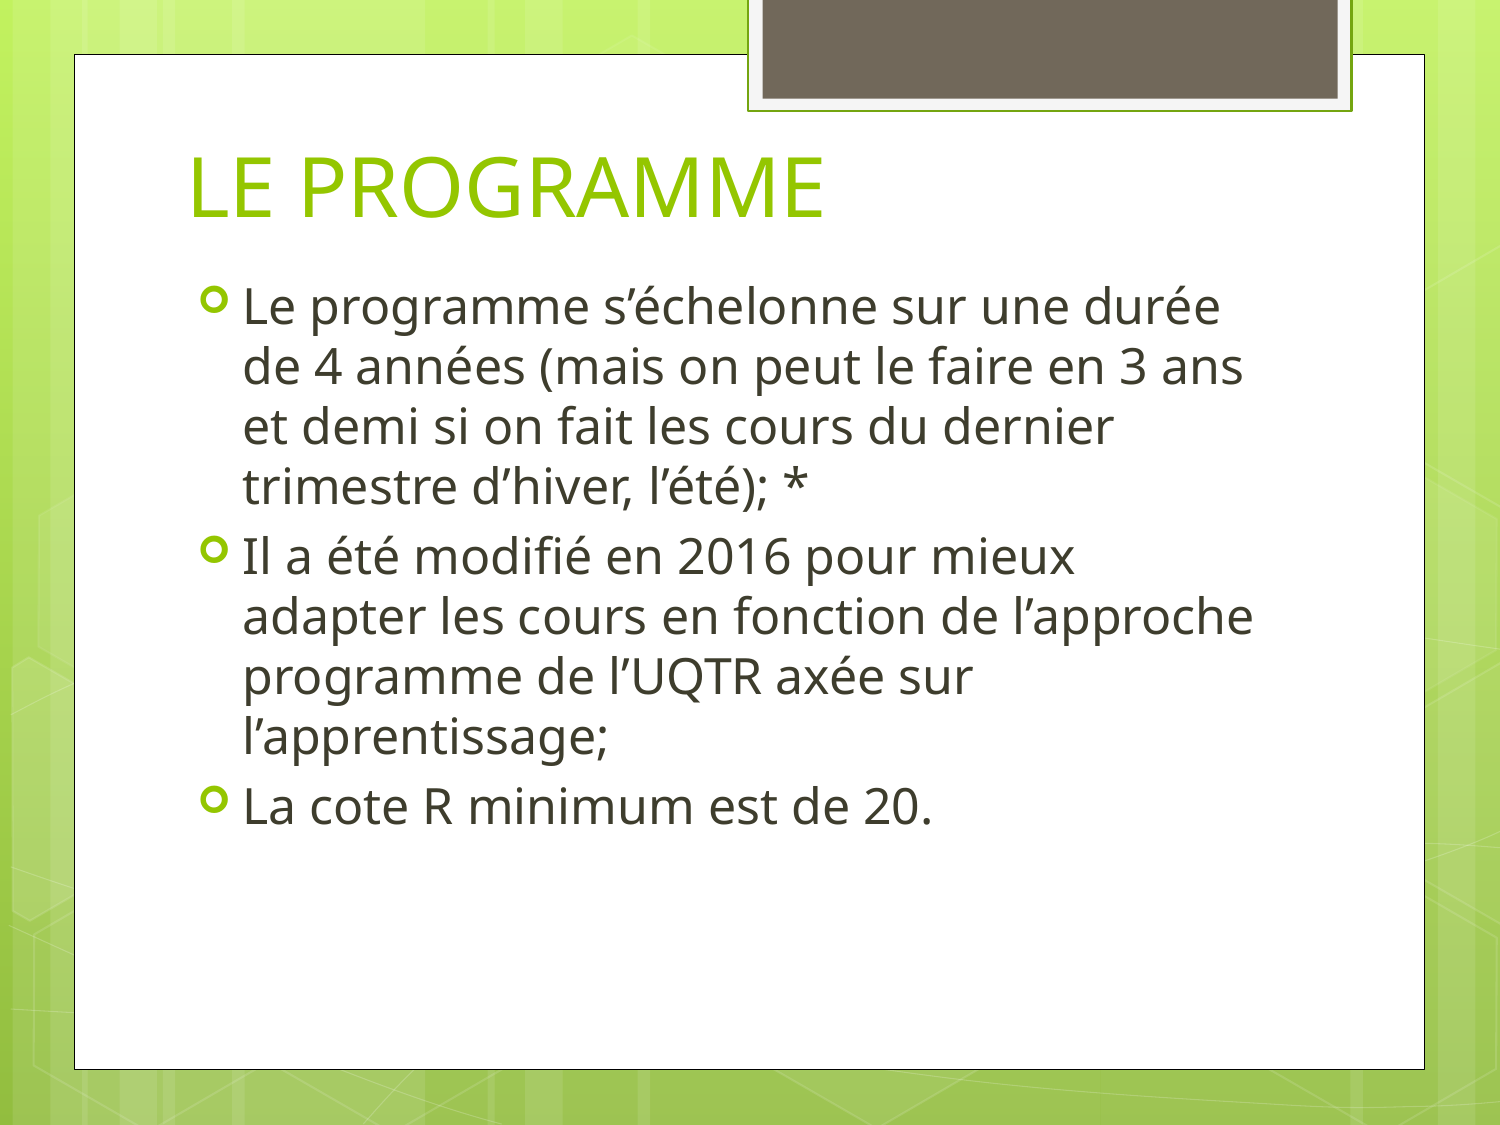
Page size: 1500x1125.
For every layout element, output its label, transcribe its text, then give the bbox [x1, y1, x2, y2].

list Le programme s’échelonne sur une durée de 4 années (mais on peut le faire en 3 ans et demi si on fait les cours du dernier trimestre d’hiver, l’été); * Il a été modifié en 2016 pour mieux adapter les cours en fonction de l’approche programme de l’UQTR axée sur l’apprentissage; La cote R minimum est de 20. [171, 267, 1283, 843]
title LE PROGRAMME [171, 54, 1324, 243]
